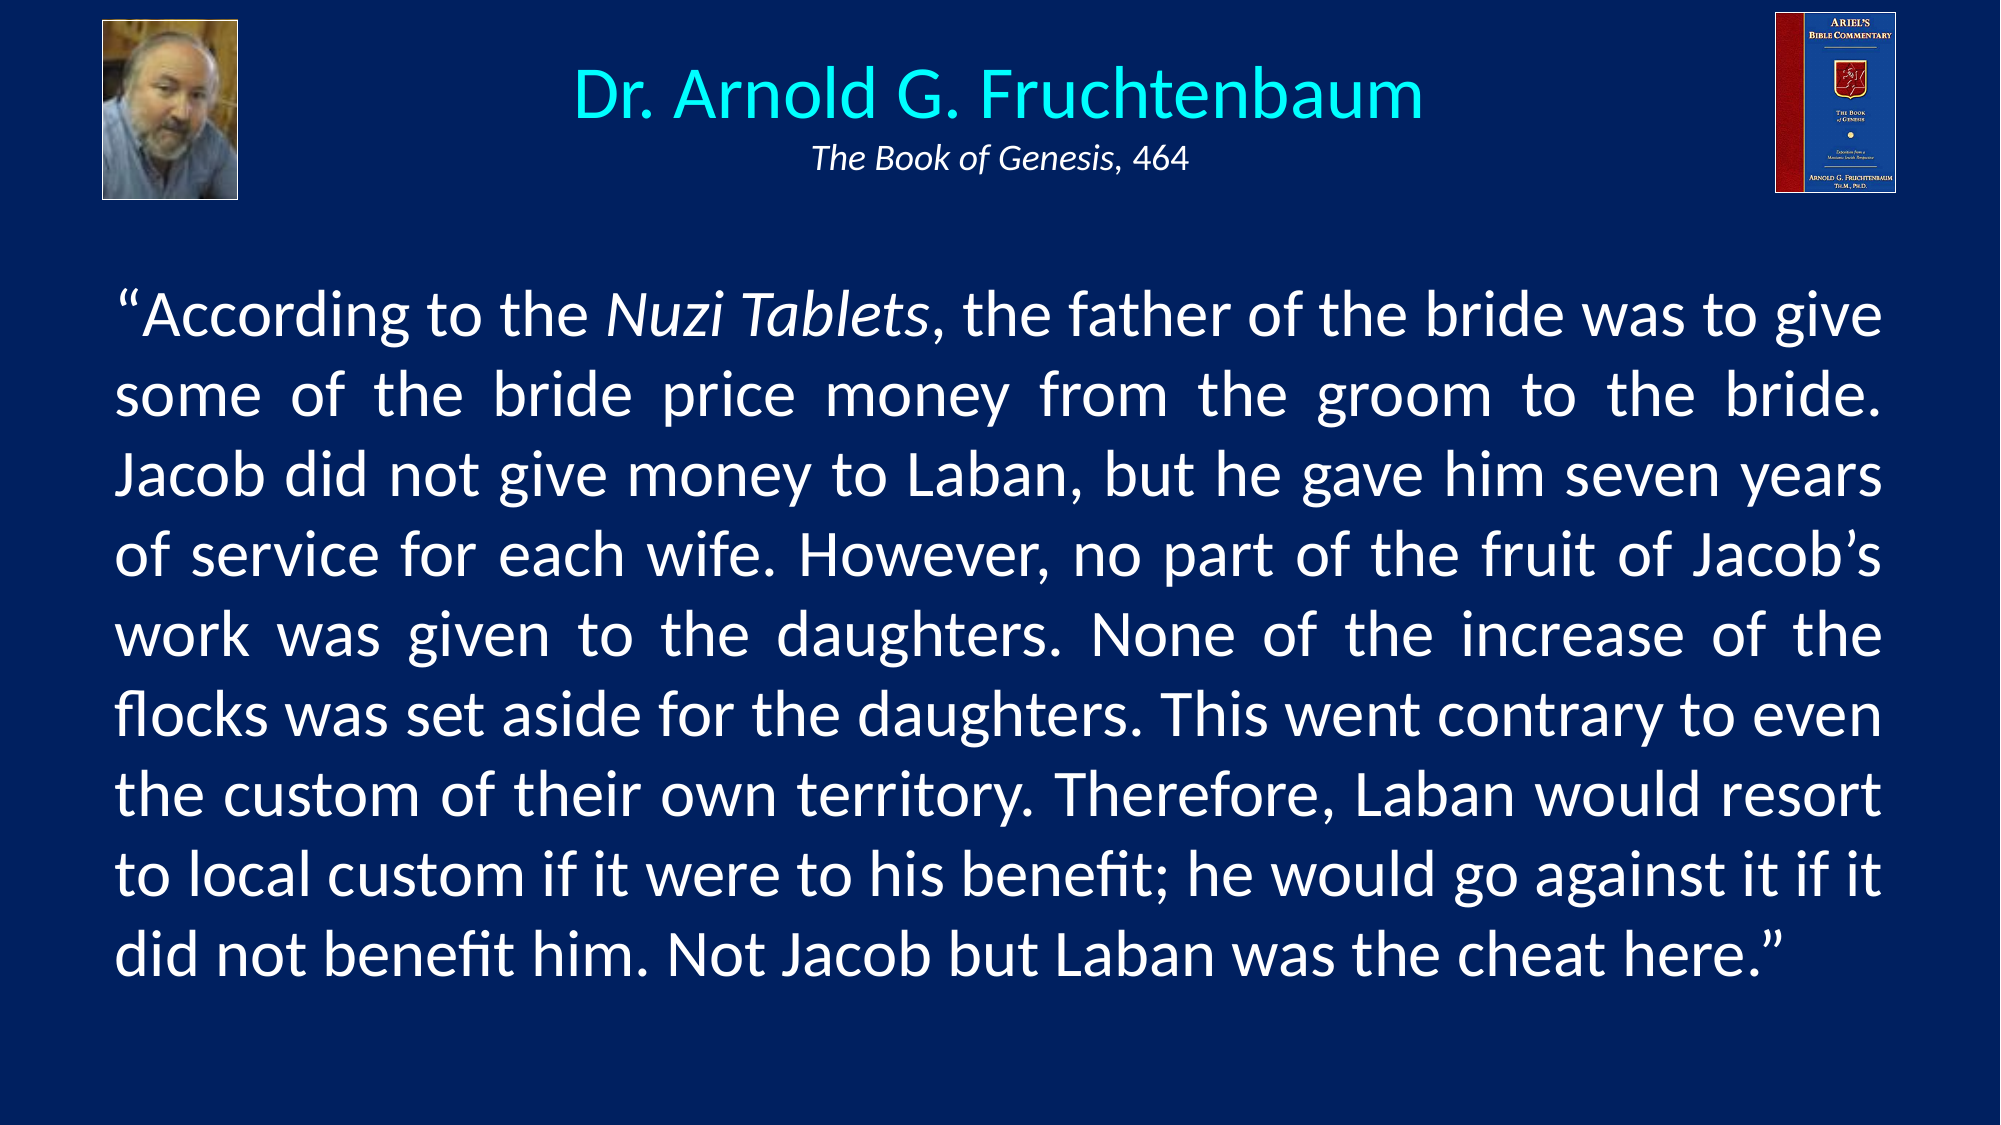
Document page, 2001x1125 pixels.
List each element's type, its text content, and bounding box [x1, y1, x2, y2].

picture [1774, 12, 1896, 193]
picture [102, 19, 238, 201]
text_box Dr. Arnold G. Fruchtenbaum The Book of Genesis, 464 [554, 35, 1446, 186]
list “According to the Nuzi Tablets, the father of the bride was to give some of the bride price money from the groom to the bride. Jacob did not give money to Laban, but he gave him seven years of service for each wife. However, no part of the fruit of Jacob’s work was given to the daughters. None of the increase of the flocks was set aside for the daughters. This went contrary to even the custom of their own territory. Therefore, Laban would resort to local custom if it were to his benefit; he would go against it if it did not benefit him. Not Jacob but Laban was the cheat here.” [99, 262, 1901, 1063]
